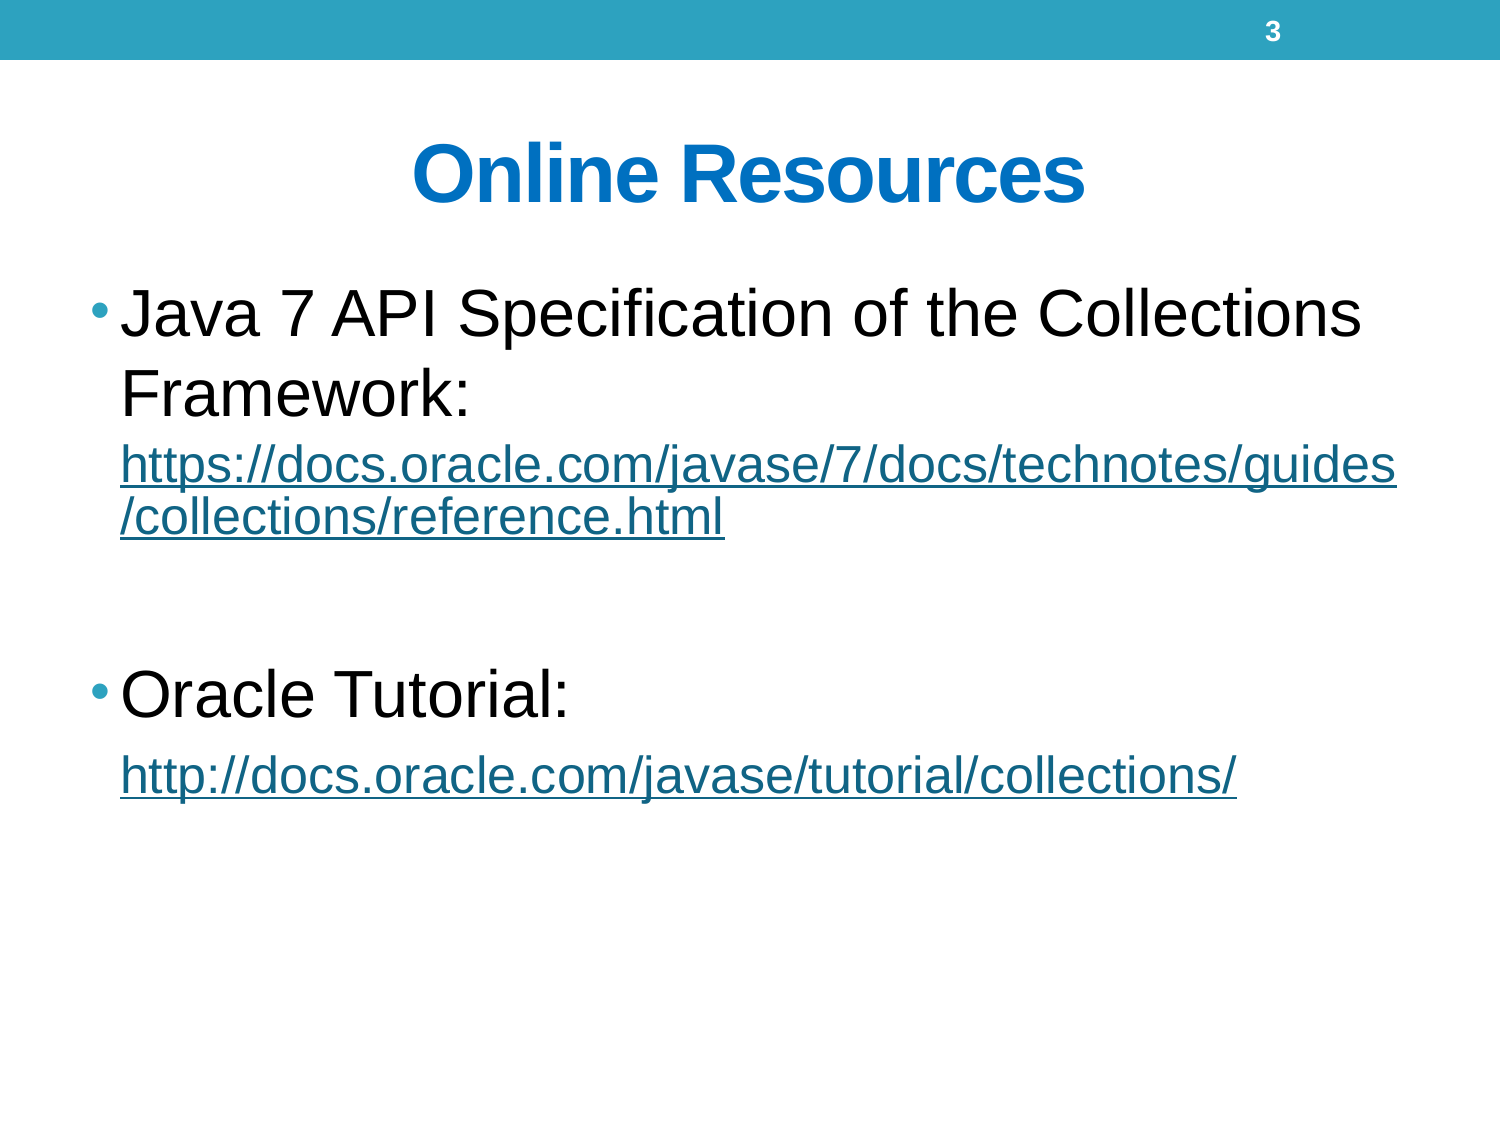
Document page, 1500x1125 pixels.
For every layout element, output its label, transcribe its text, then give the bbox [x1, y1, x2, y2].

slide_number 3 [1250, 3, 1425, 57]
title Online Resources [75, 87, 1425, 250]
list Java 7 API Specification of the Collections Framework: https://docs.oracle.com/javase/7/docs/technotes/guides/collections/reference.html Oracle Tutorial: http://docs.oracle.com/javase/tutorial/collections/ [75, 262, 1425, 1063]
